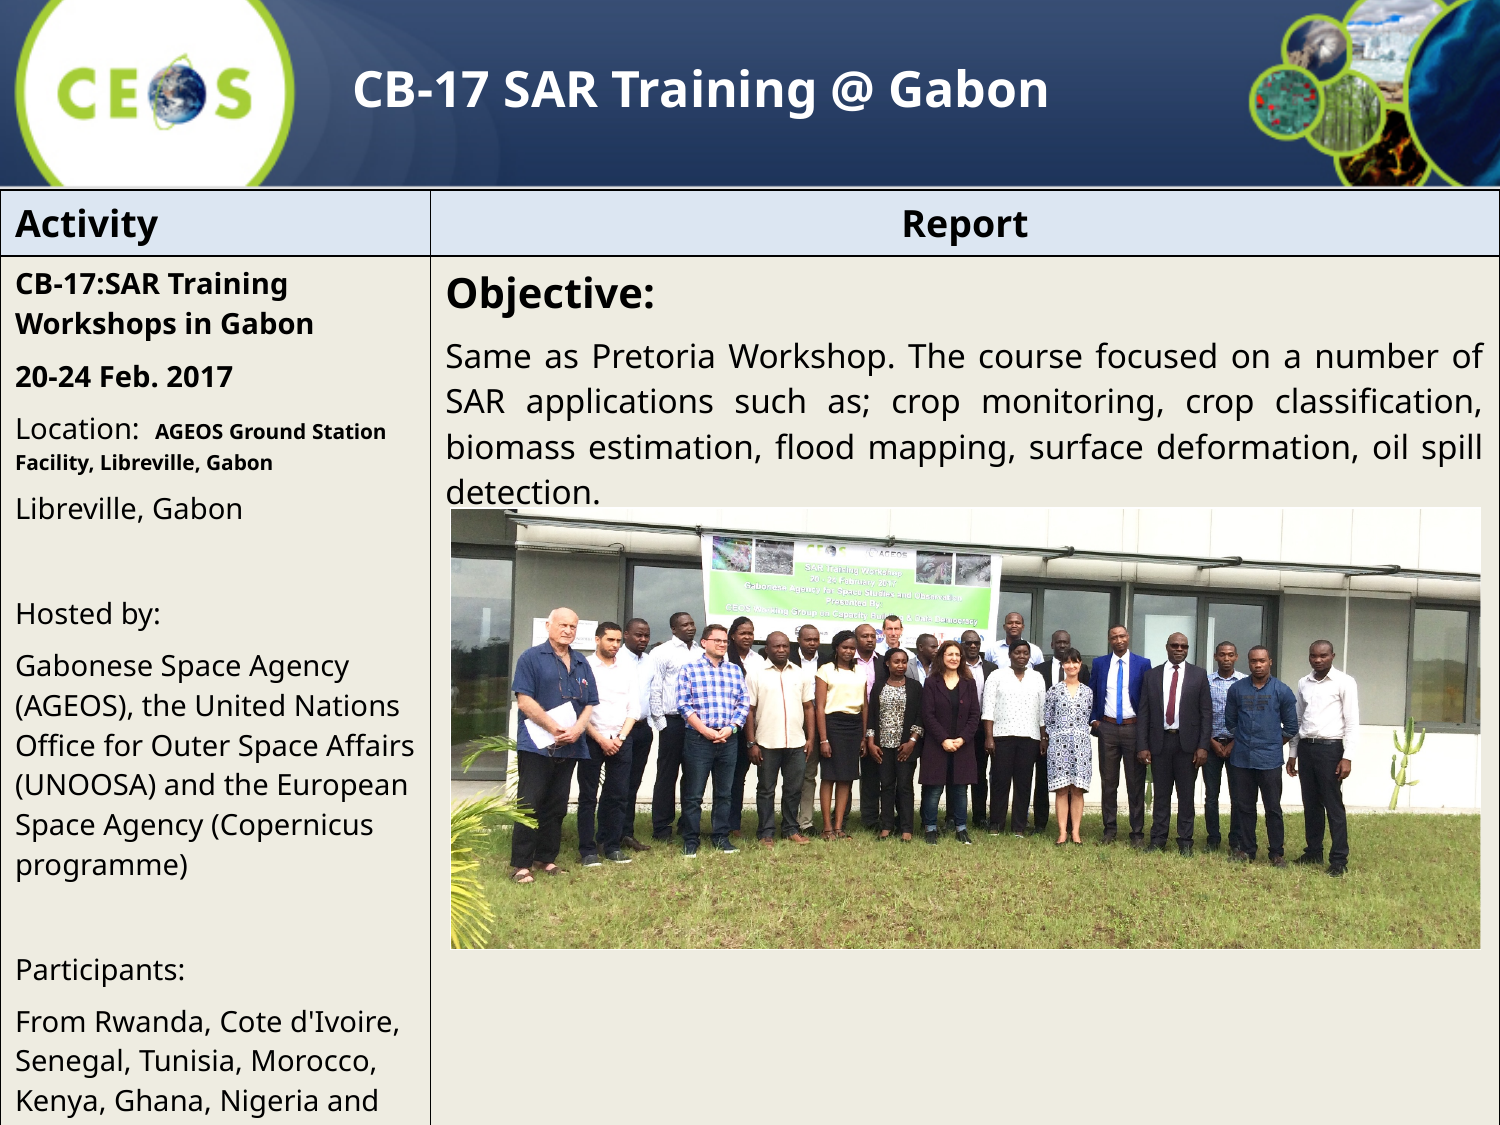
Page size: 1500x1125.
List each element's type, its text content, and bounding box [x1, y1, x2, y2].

table_cell CB-17:SAR Training Workshops in Gabon 20-24 Feb. 2017 Location: AGEOS Ground Station Facility, Libreville, Gabon Libreville, Gabon Hosted by: Gabonese Space Agency (AGEOS), the United Nations Office for Outer Space Affairs (UNOOSA) and the European Space Agency (Copernicus programme) Participants: From Rwanda, Cote d'Ivoire, Senegal, Tunisia, Morocco, Kenya, Ghana, Nigeria and Gabon. [1, 257, 430, 1125]
picture [449, 507, 1482, 951]
picture [0, 0, 1500, 189]
table_header Activity [1, 191, 430, 255]
table_header Report [431, 191, 1499, 255]
list CB-17 SAR Training @ Gabon [337, 50, 1150, 138]
table_cell Objective: Same as Pretoria Workshop. The course focused on a number of SAR applications such as; crop monitoring, crop classification, biomass estimation, flood mapping, surface deformation, oil spill detection. [431, 257, 1499, 1125]
